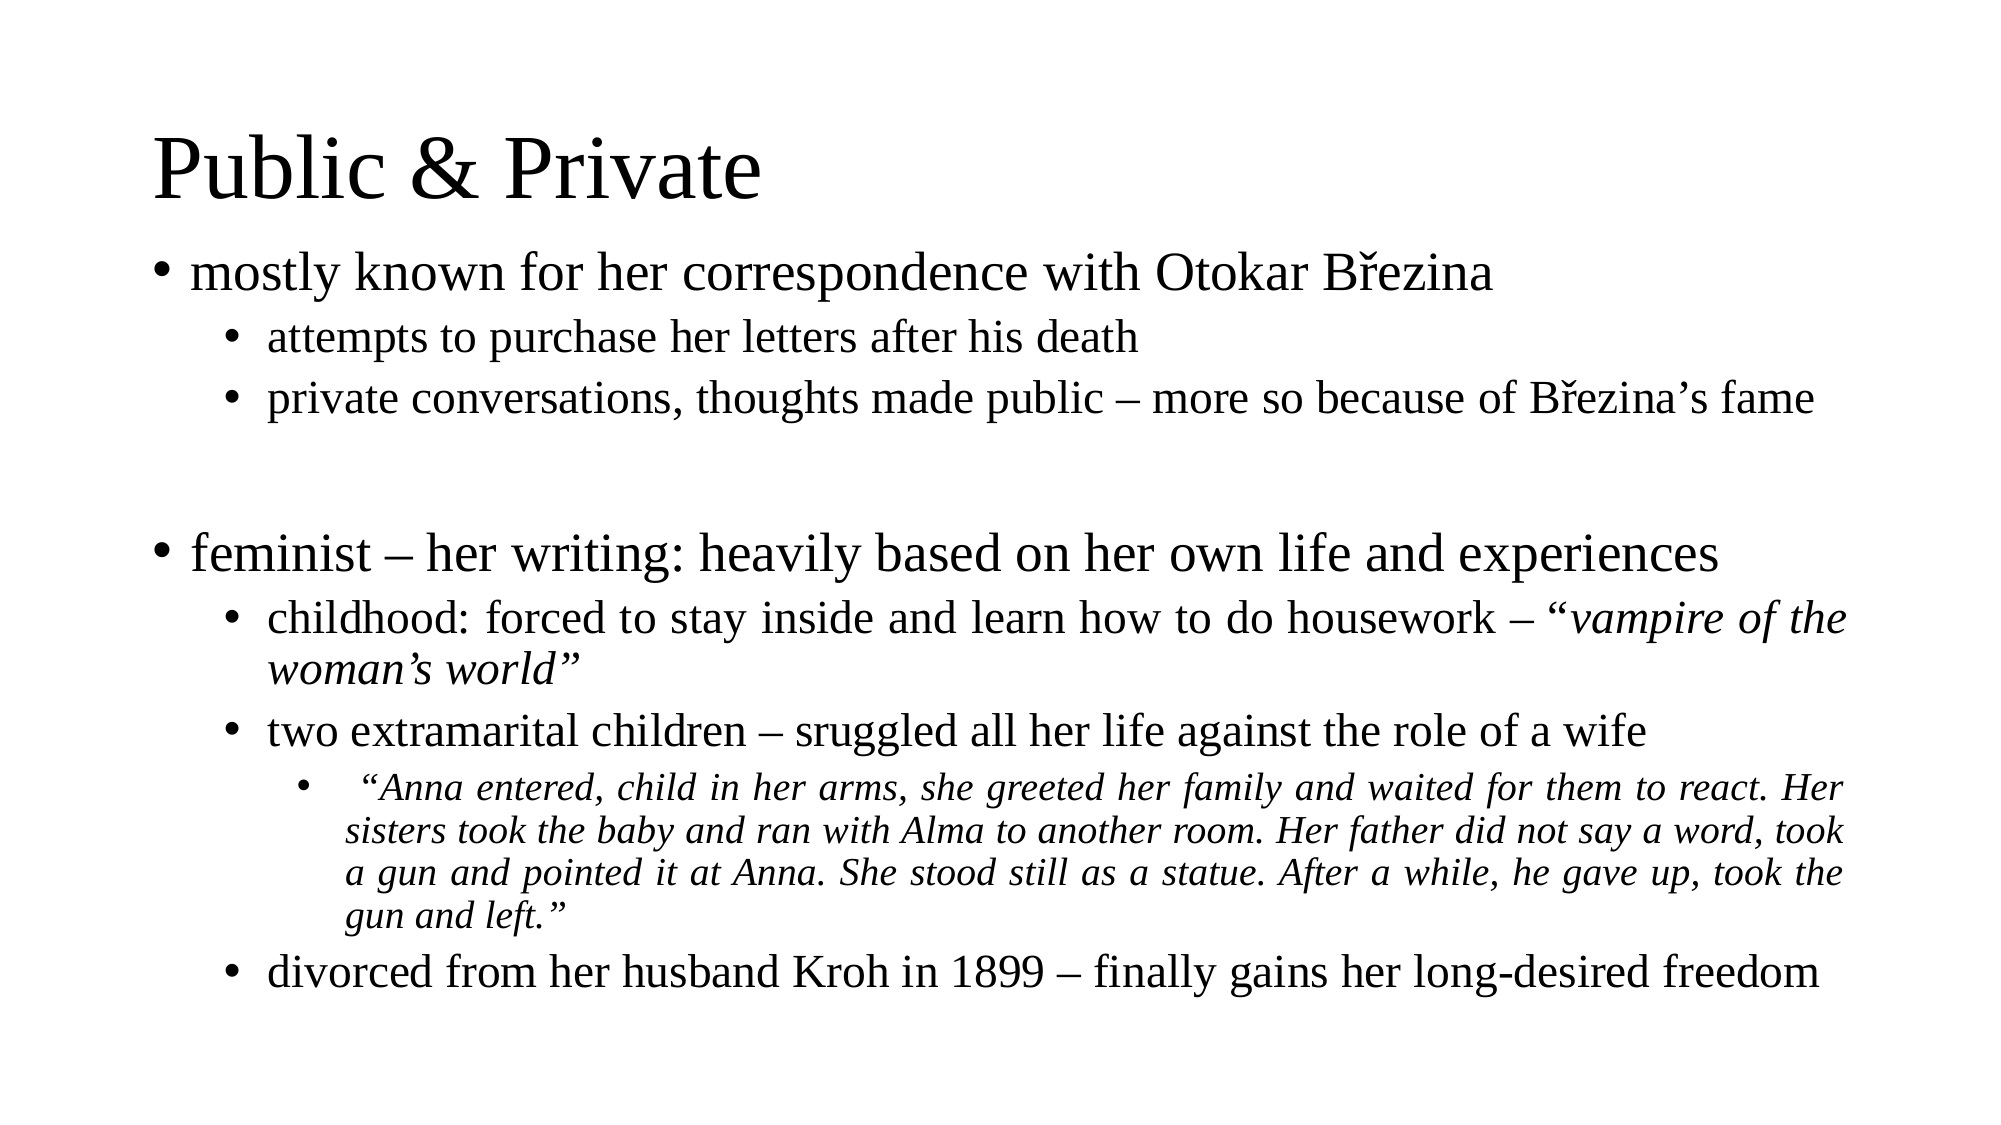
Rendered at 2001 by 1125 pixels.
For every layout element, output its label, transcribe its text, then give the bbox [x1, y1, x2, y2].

list mostly known for her correspondence with Otokar Březina attempts to purchase her letters after his death private conversations, thoughts made public – more so because of Březina’s fame feminist – her writing: heavily based on her own life and experiences childhood: forced to stay inside and learn how to do housework – “vampire of the woman’s world” two extramarital children – sruggled all her life against the role of a wife “Anna entered, child in her arms, she greeted her family and waited for them to react. Her sisters took the baby and ran with Alma to another room. Her father did not say a word, took a gun and pointed it at Anna. She stood still as a statue. After a while, he gave up, took the gun and left.” divorced from her husband Kroh in 1899 – finally gains her long-desired freedom [137, 234, 1863, 1014]
title Public & Private [137, 59, 1863, 234]
